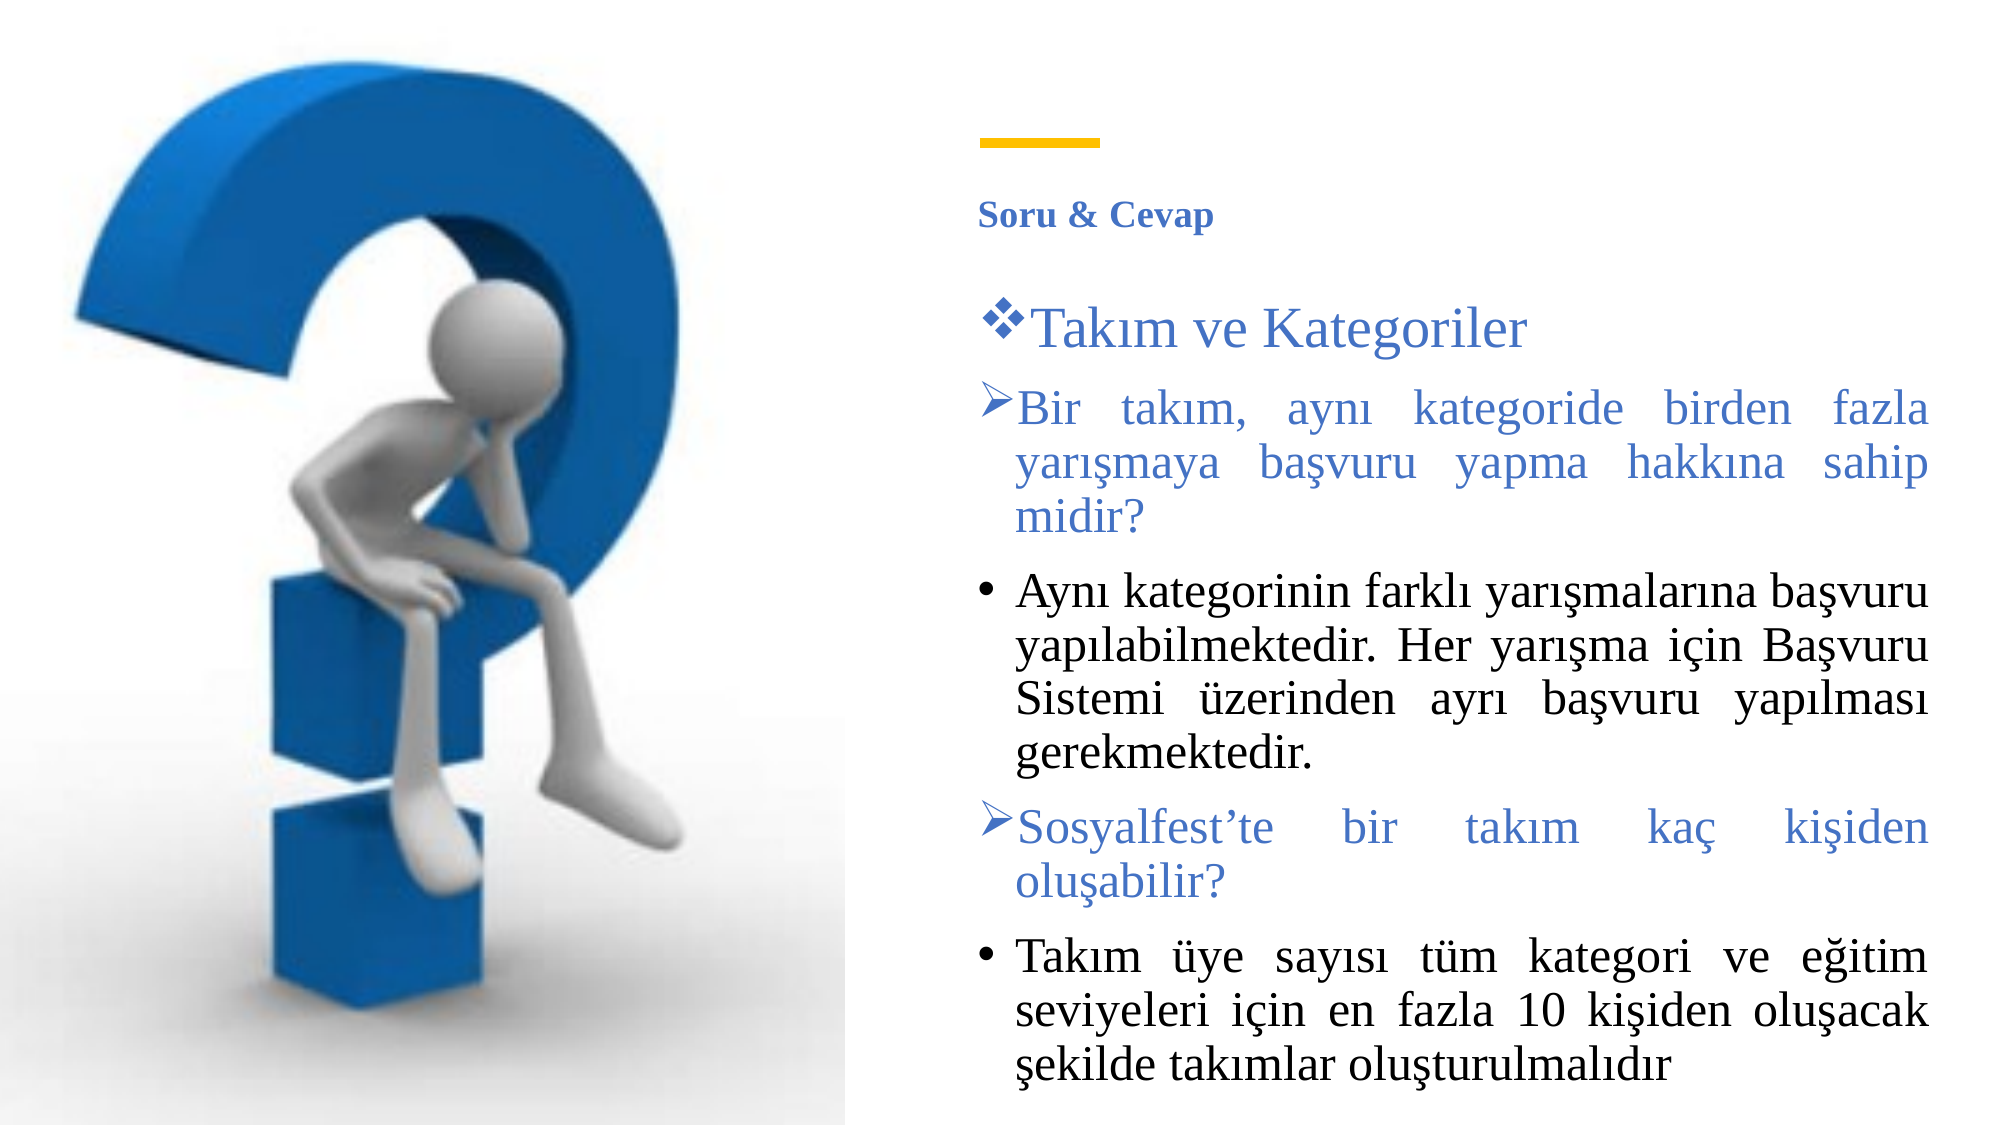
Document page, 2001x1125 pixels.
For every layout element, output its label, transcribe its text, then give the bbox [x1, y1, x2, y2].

picture [0, 0, 845, 1125]
list Takım ve Kategoriler Bir takım, aynı kategoride birden fazla yarışmaya başvuru yapma hakkına sahip midir? Aynı kategorinin farklı yarışmalarına başvuru yapılabilmektedir. Her yarışma için Başvuru Sistemi üzerinden ayrı başvuru yapılması gerekmektedir. Sosyalfest’te bir takım kaç kişiden oluşabilir? Takım üye sayısı tüm kategori ve eğitim seviyeleri için en fazla 10 kişiden oluşacak şekilde takımlar oluşturulmalıdır [962, 289, 1946, 1101]
title Soru & Cevap [962, 186, 1745, 289]
